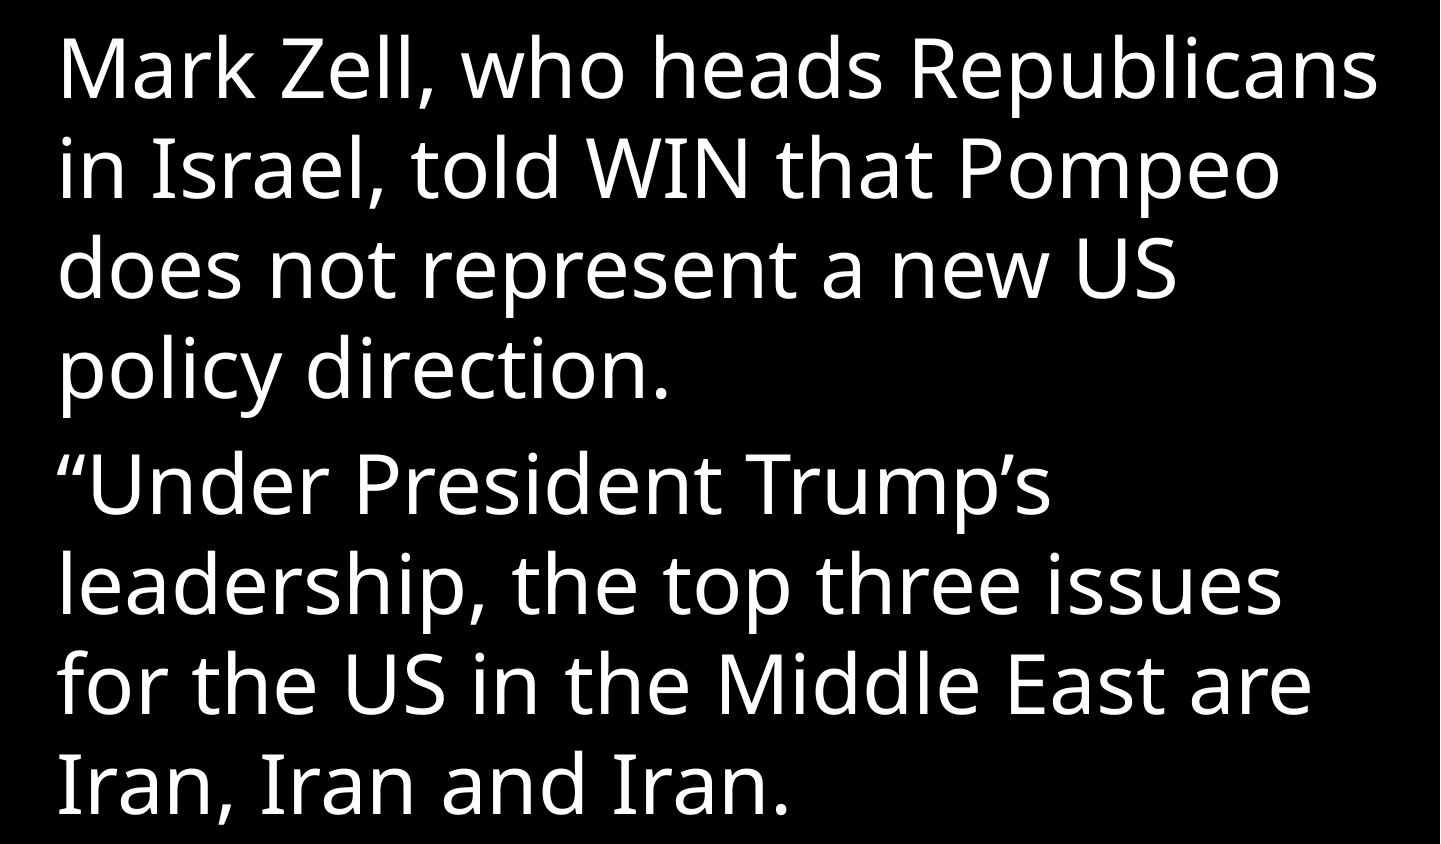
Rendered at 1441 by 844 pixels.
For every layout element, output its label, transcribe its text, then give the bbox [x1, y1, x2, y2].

subtitle Mark Zell, who heads Republicans in Israel, told WIN that Pompeo does not represent a new US policy direction. “Under President Trump’s leadership, the top three issues for the US in the Middle East are Iran, Iran and Iran. [45, 9, 1396, 835]
